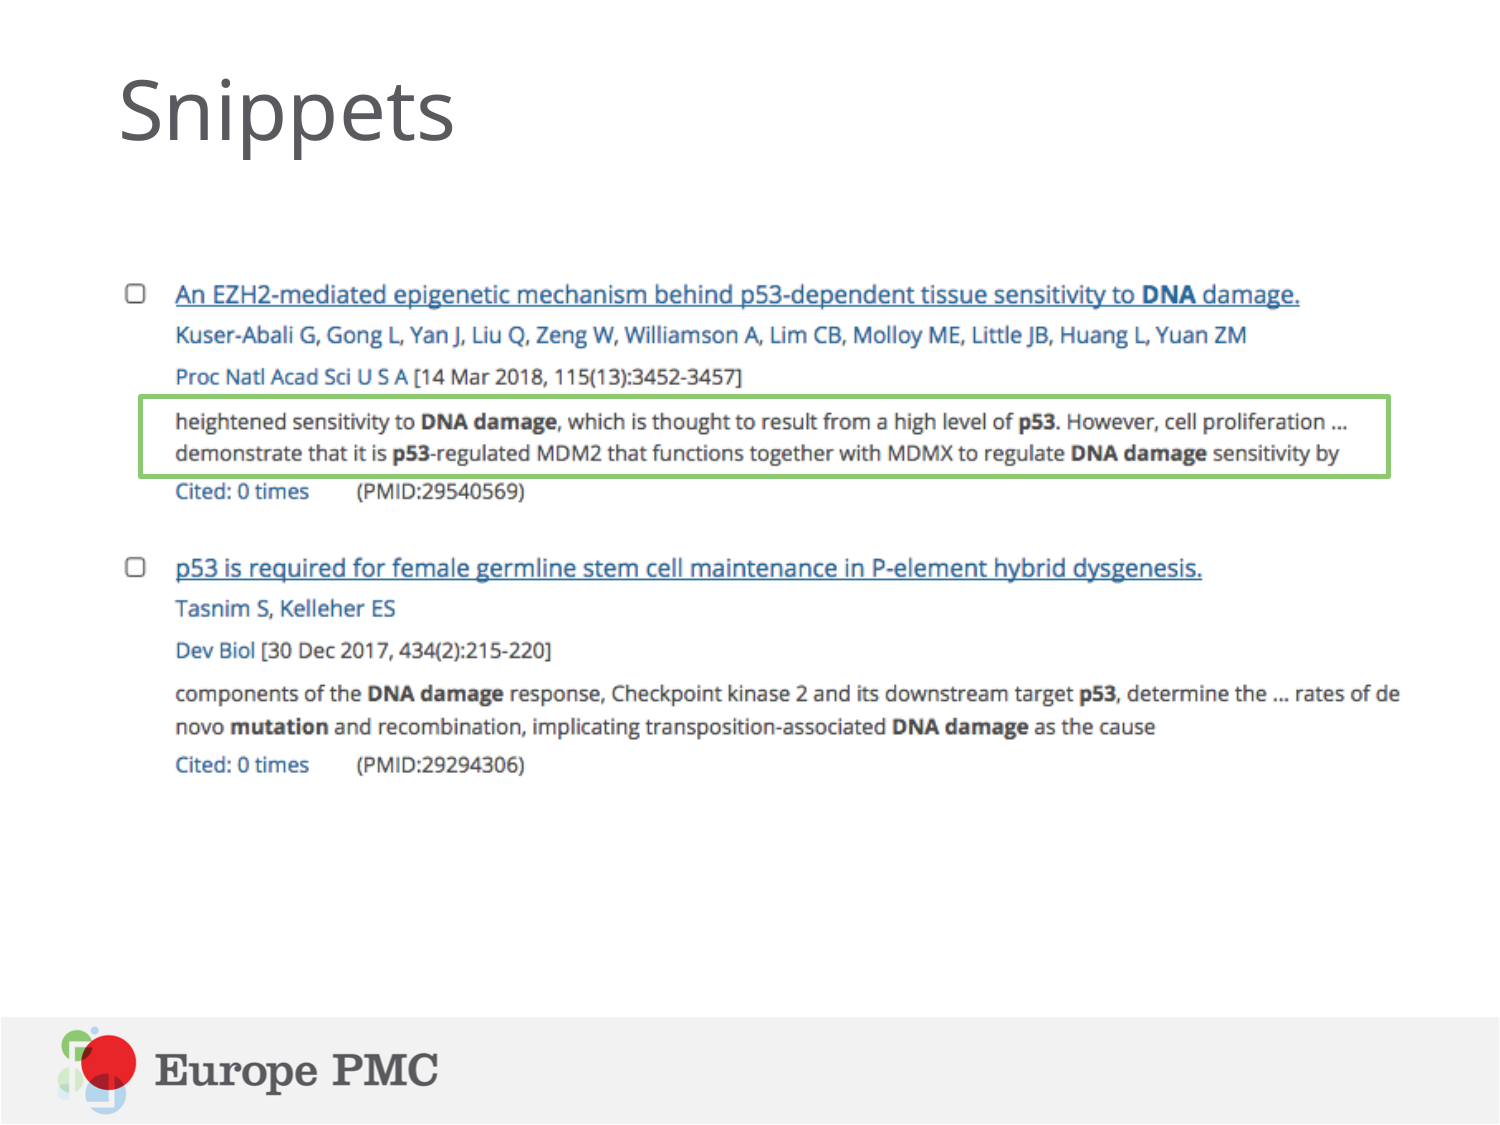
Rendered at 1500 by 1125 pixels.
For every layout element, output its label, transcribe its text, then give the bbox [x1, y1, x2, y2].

text_box Snippets [103, 50, 1397, 178]
picture [0, 0, 1500, 1125]
